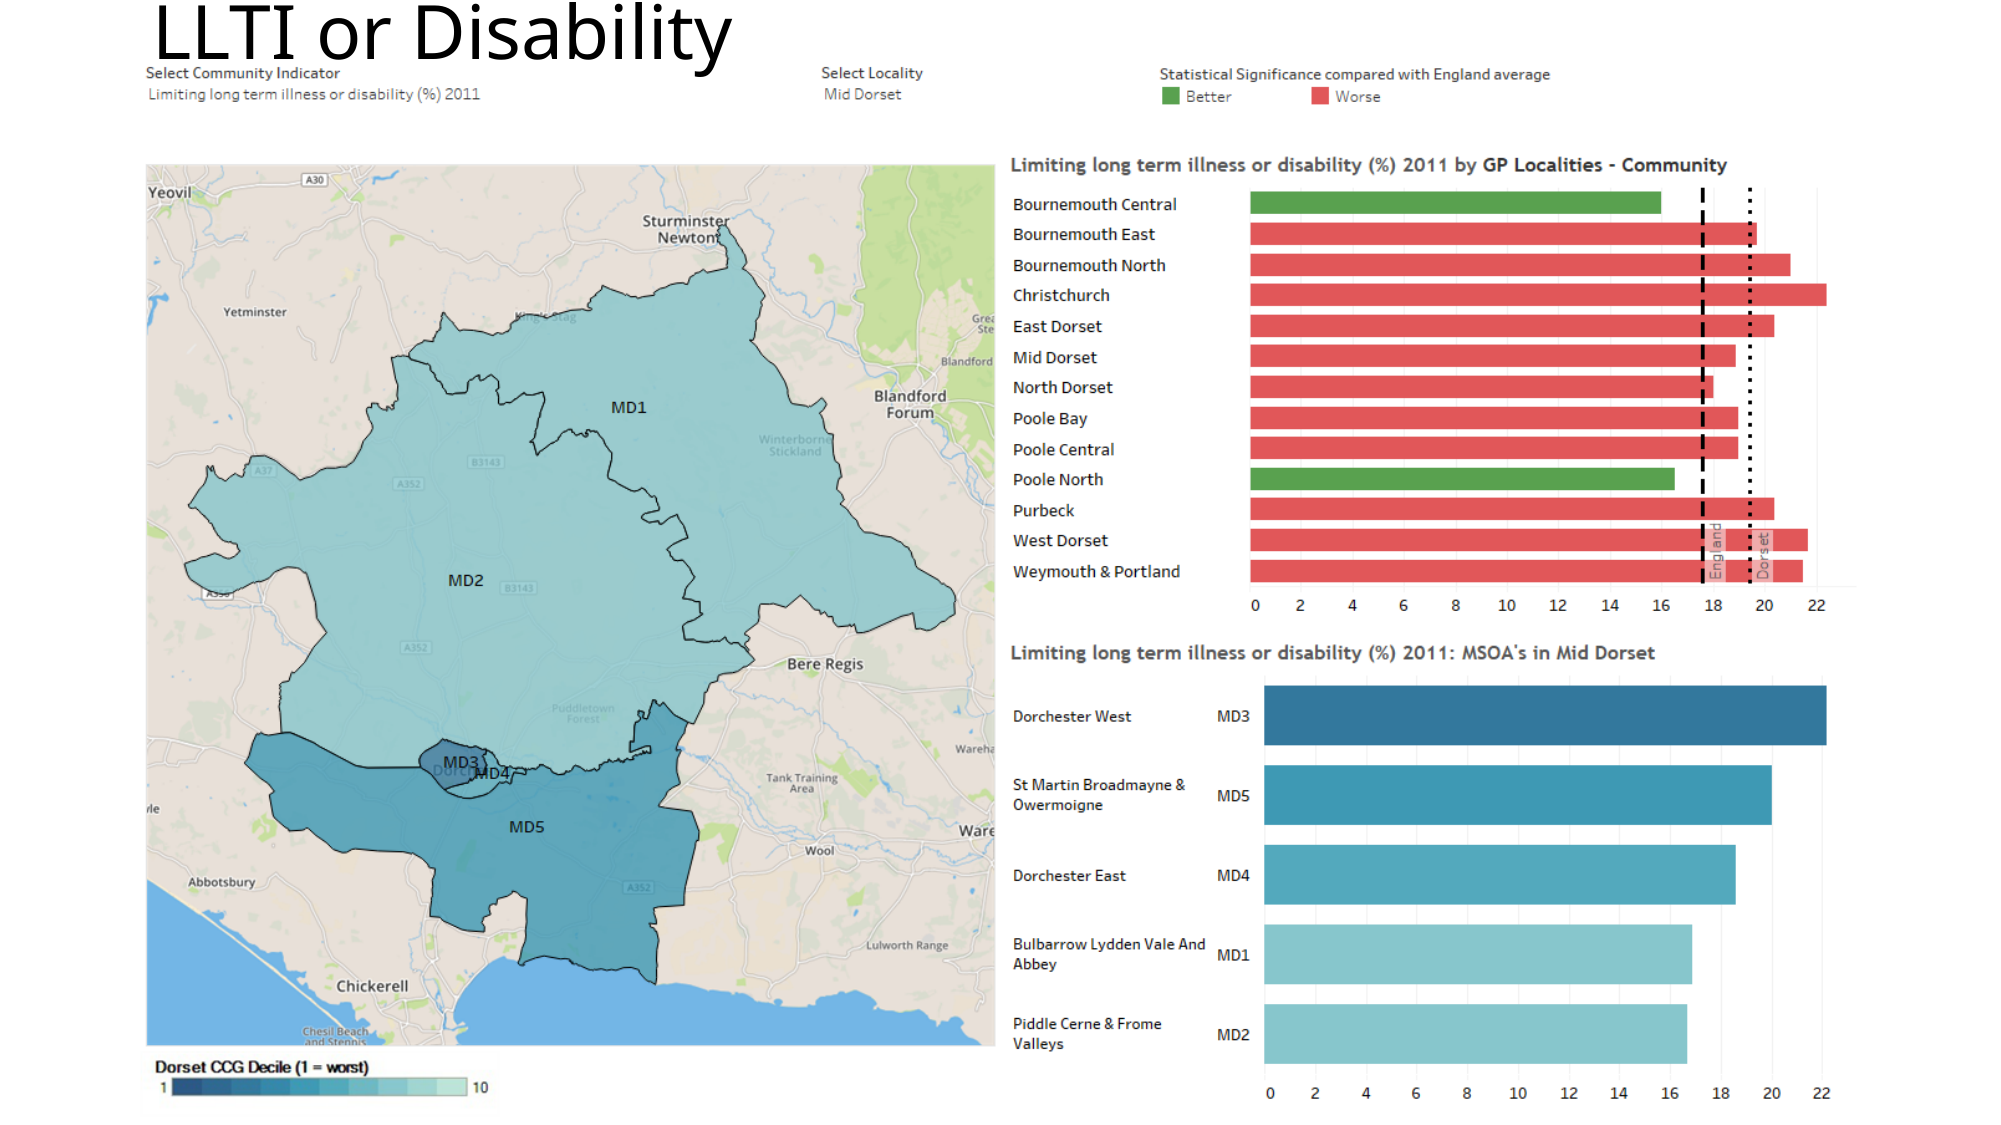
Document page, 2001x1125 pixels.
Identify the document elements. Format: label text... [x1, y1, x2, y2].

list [131, 46, 1869, 1125]
title LLTI or Disability [137, 0, 1863, 46]
